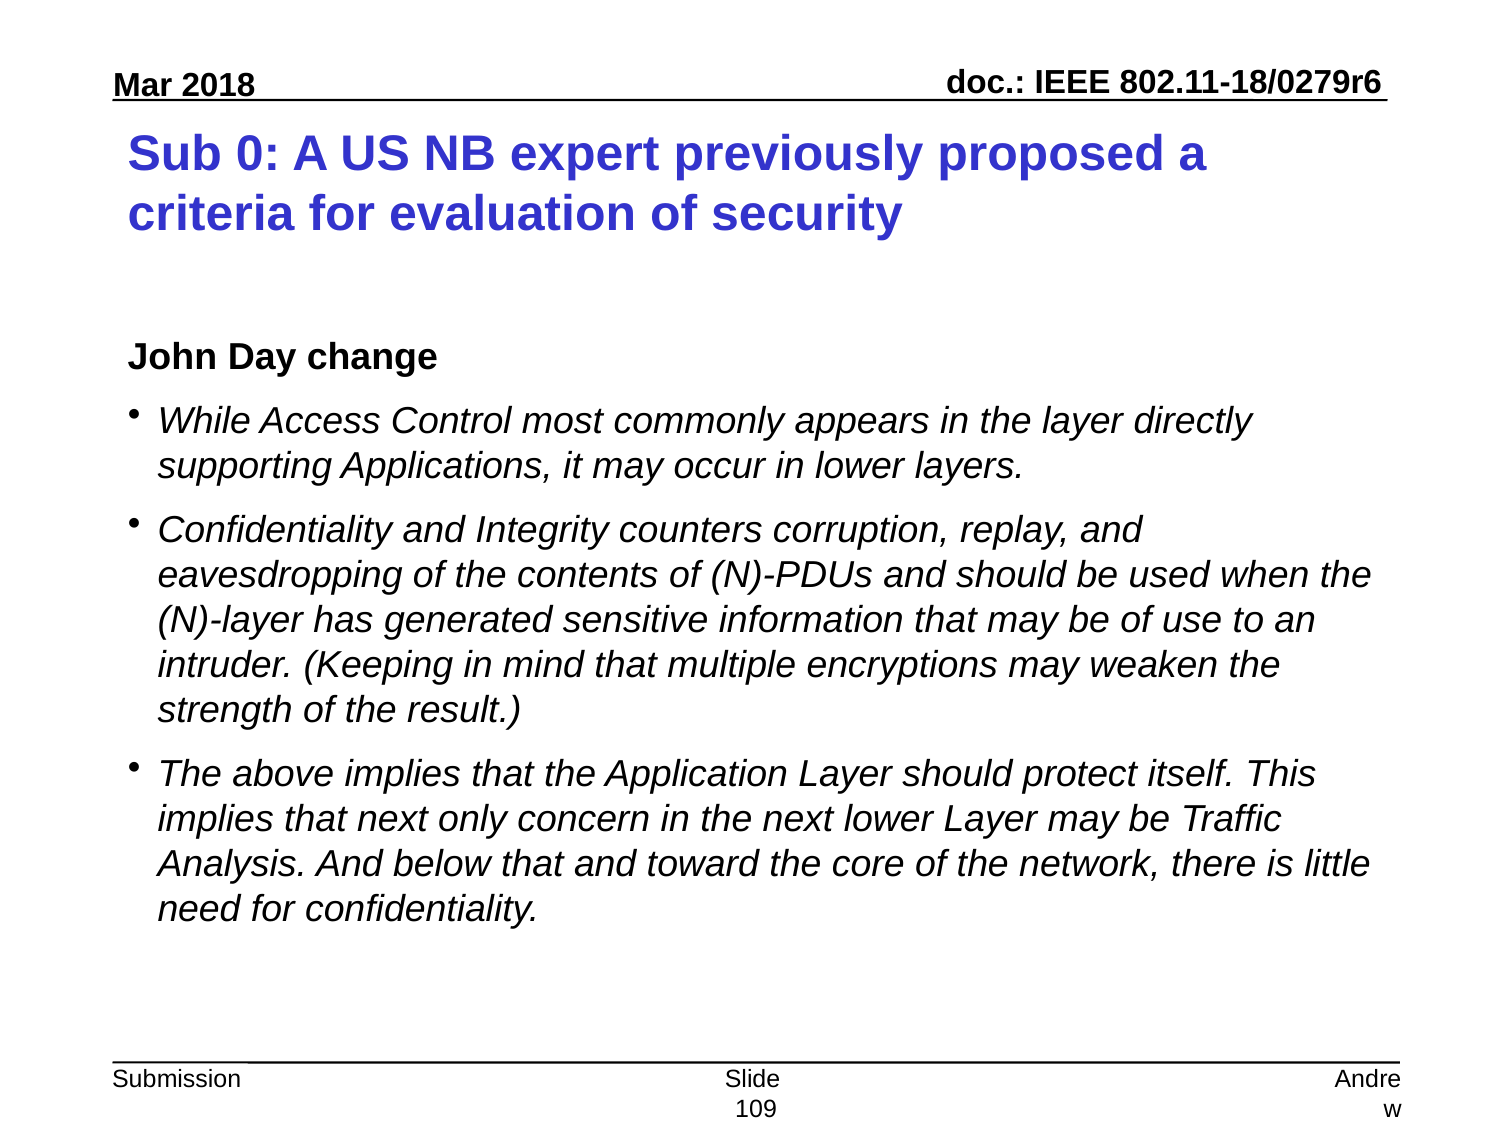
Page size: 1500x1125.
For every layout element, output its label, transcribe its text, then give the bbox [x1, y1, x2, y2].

list John Day change While Access Control most commonly appears in the layer directly supporting Applications, it may occur in lower layers. Confidentiality and Integrity counters corruption, replay, and eavesdropping of the contents of (N)-PDUs and should be used when the (N)-layer has generated sensitive information that may be of use to an intruder. (Keeping in mind that multiple encryptions may weaken the strength of the result.) The above implies that the Application Layer should protect itself. This implies that next only concern in the next lower Layer may be Traffic Analysis. And below that and toward the core of the network, there is little need for confidentiality. [112, 324, 1388, 1000]
slide_number Slide 109 [709, 1061, 803, 1093]
footer Andrew Myles, Cisco [1320, 1061, 1402, 1093]
title Sub 0: A US NB expert previously proposed a criteria for evaluation of security [112, 112, 1388, 288]
